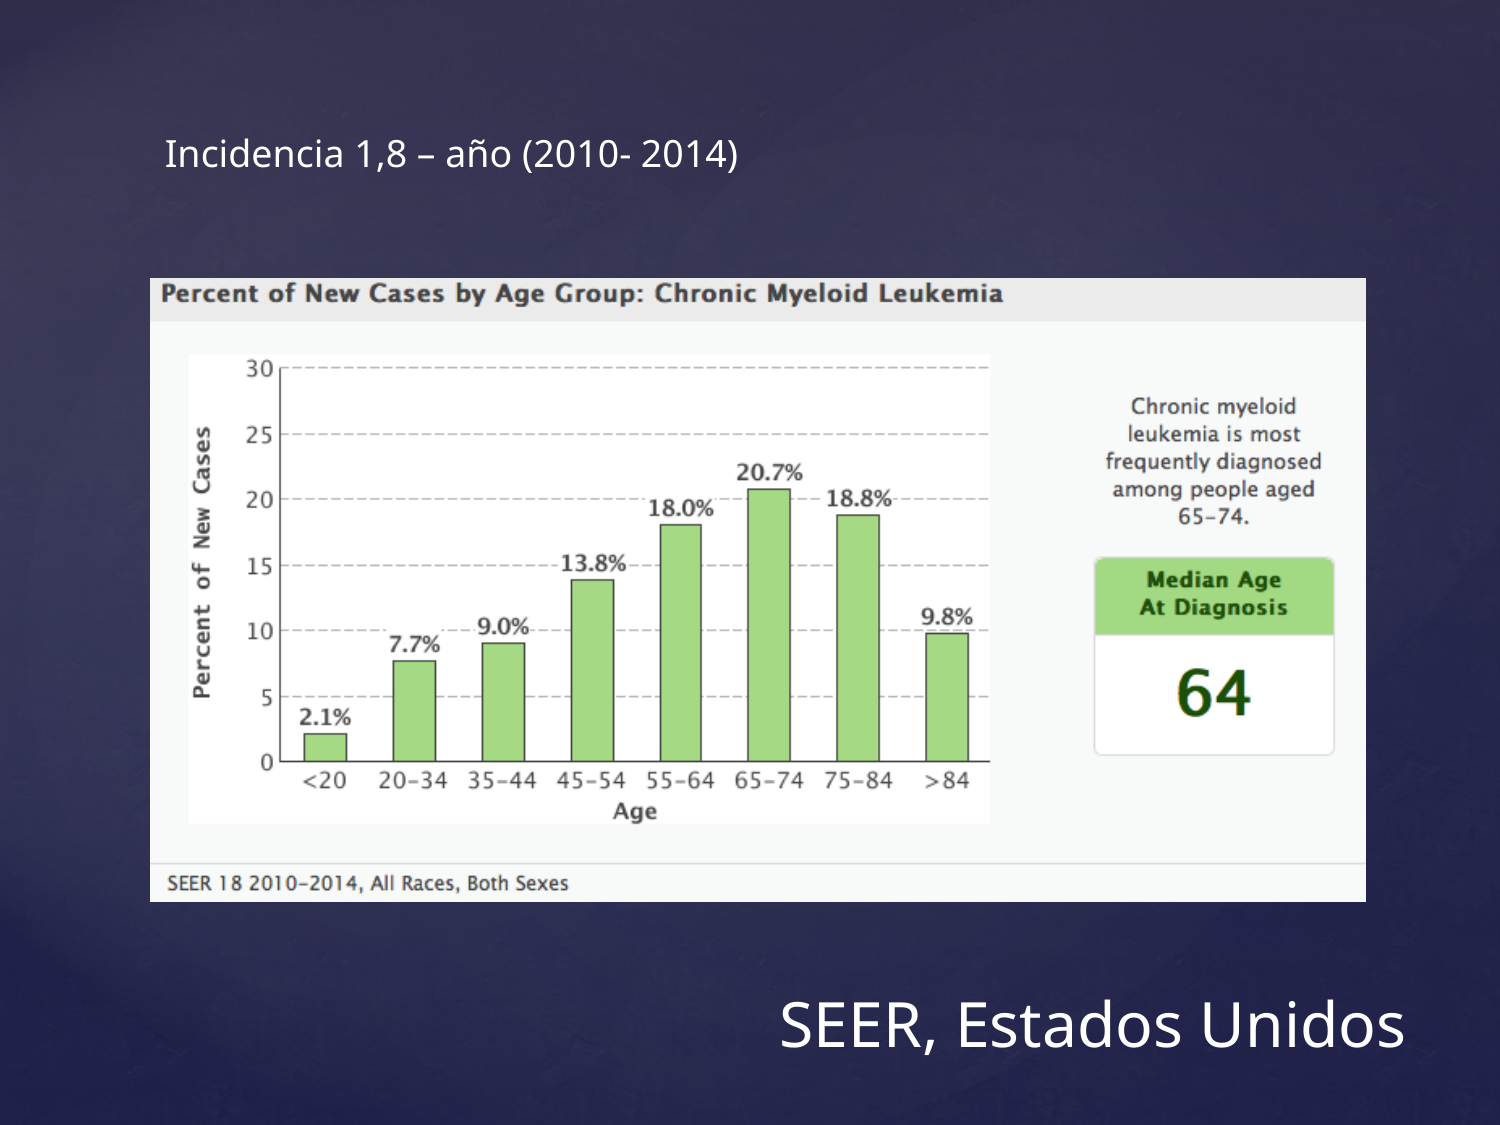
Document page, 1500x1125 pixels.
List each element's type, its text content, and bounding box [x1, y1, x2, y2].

text_box Incidencia 1,8 – año (2010- 2014) [149, 123, 1366, 183]
title SEER, Estados Unidos [184, 917, 1423, 1068]
picture [149, 278, 1366, 902]
